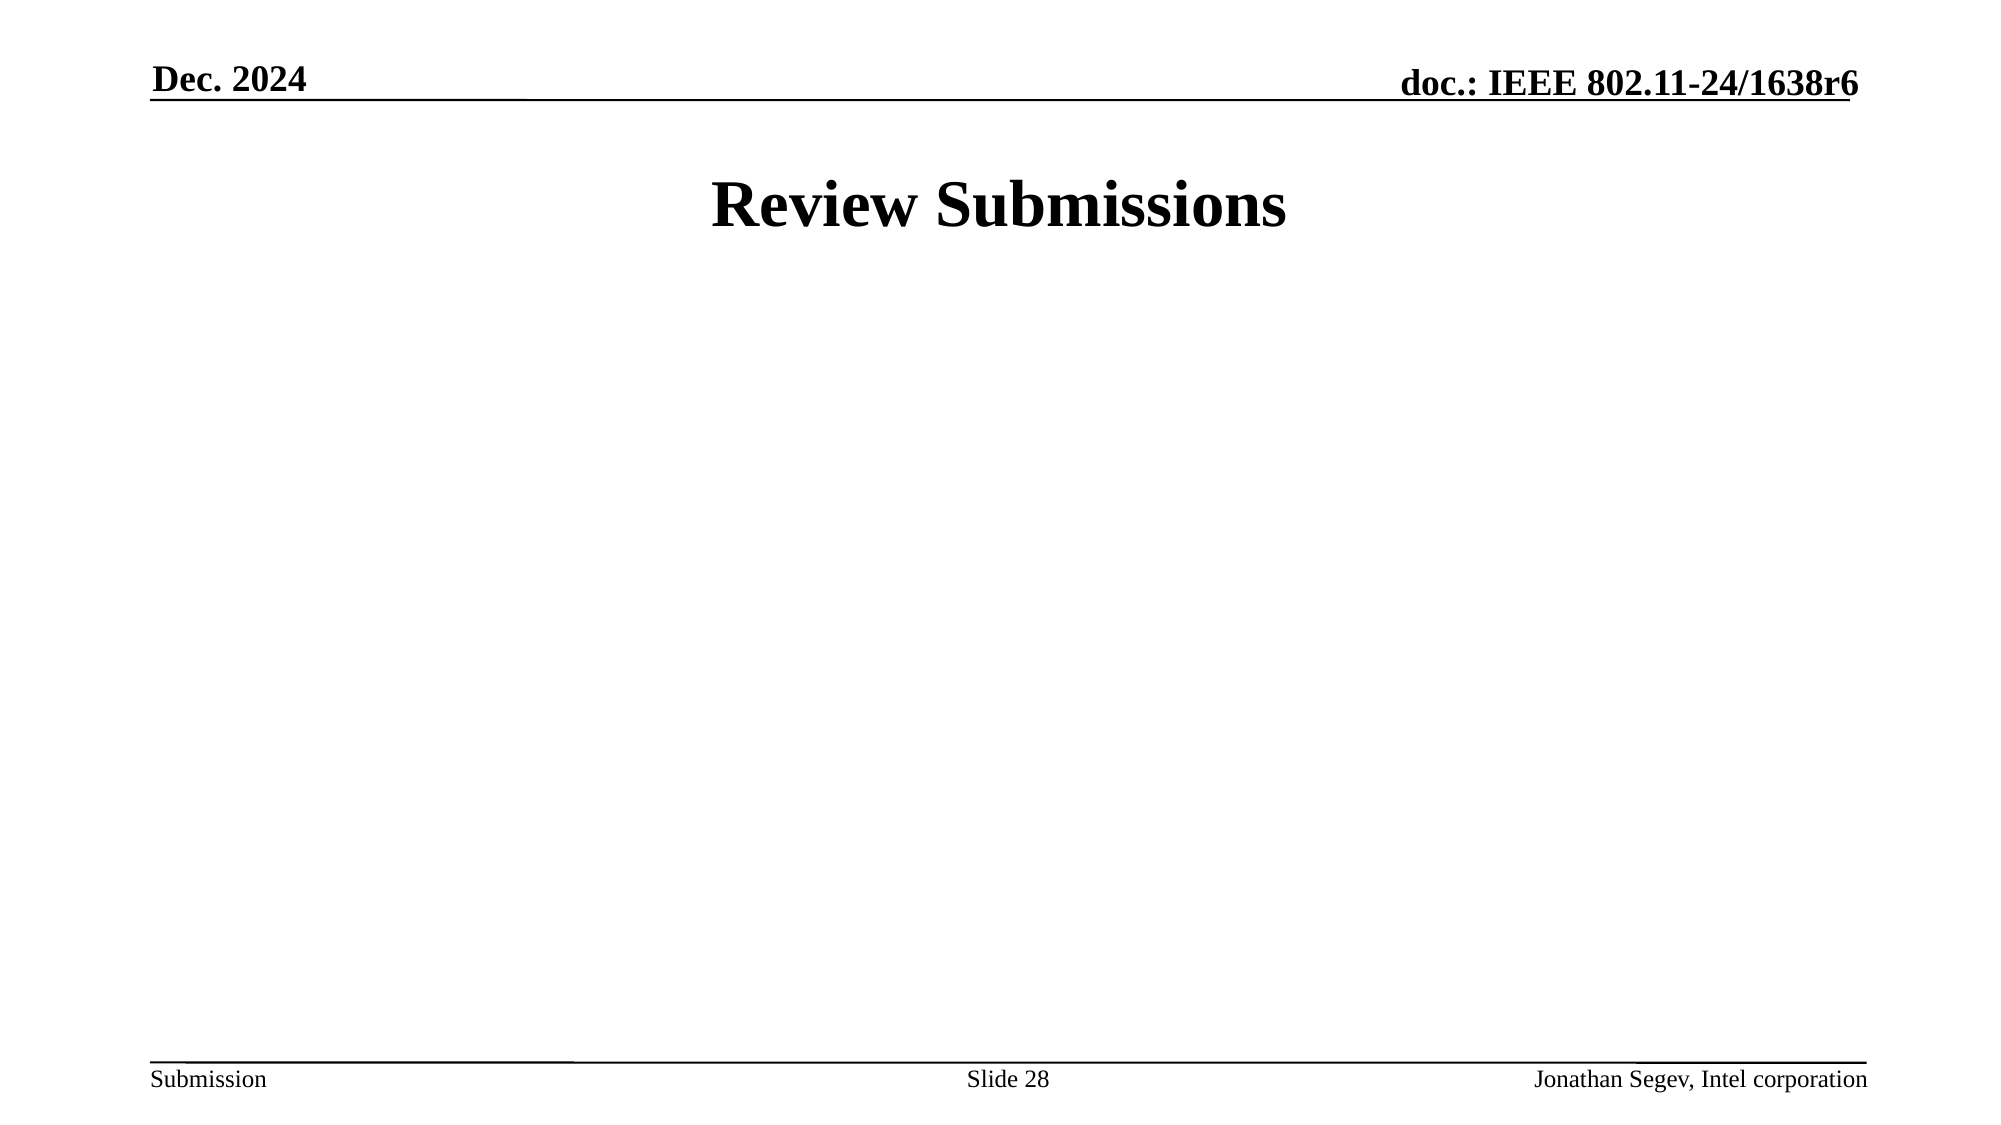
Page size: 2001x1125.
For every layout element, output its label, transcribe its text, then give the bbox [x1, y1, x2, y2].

slide_number Slide 28 [950, 1061, 1067, 1123]
title Review Submissions [149, 112, 1850, 288]
footer Jonathan Segev, Intel corporation [1171, 1061, 1869, 1093]
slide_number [152, 54, 563, 100]
